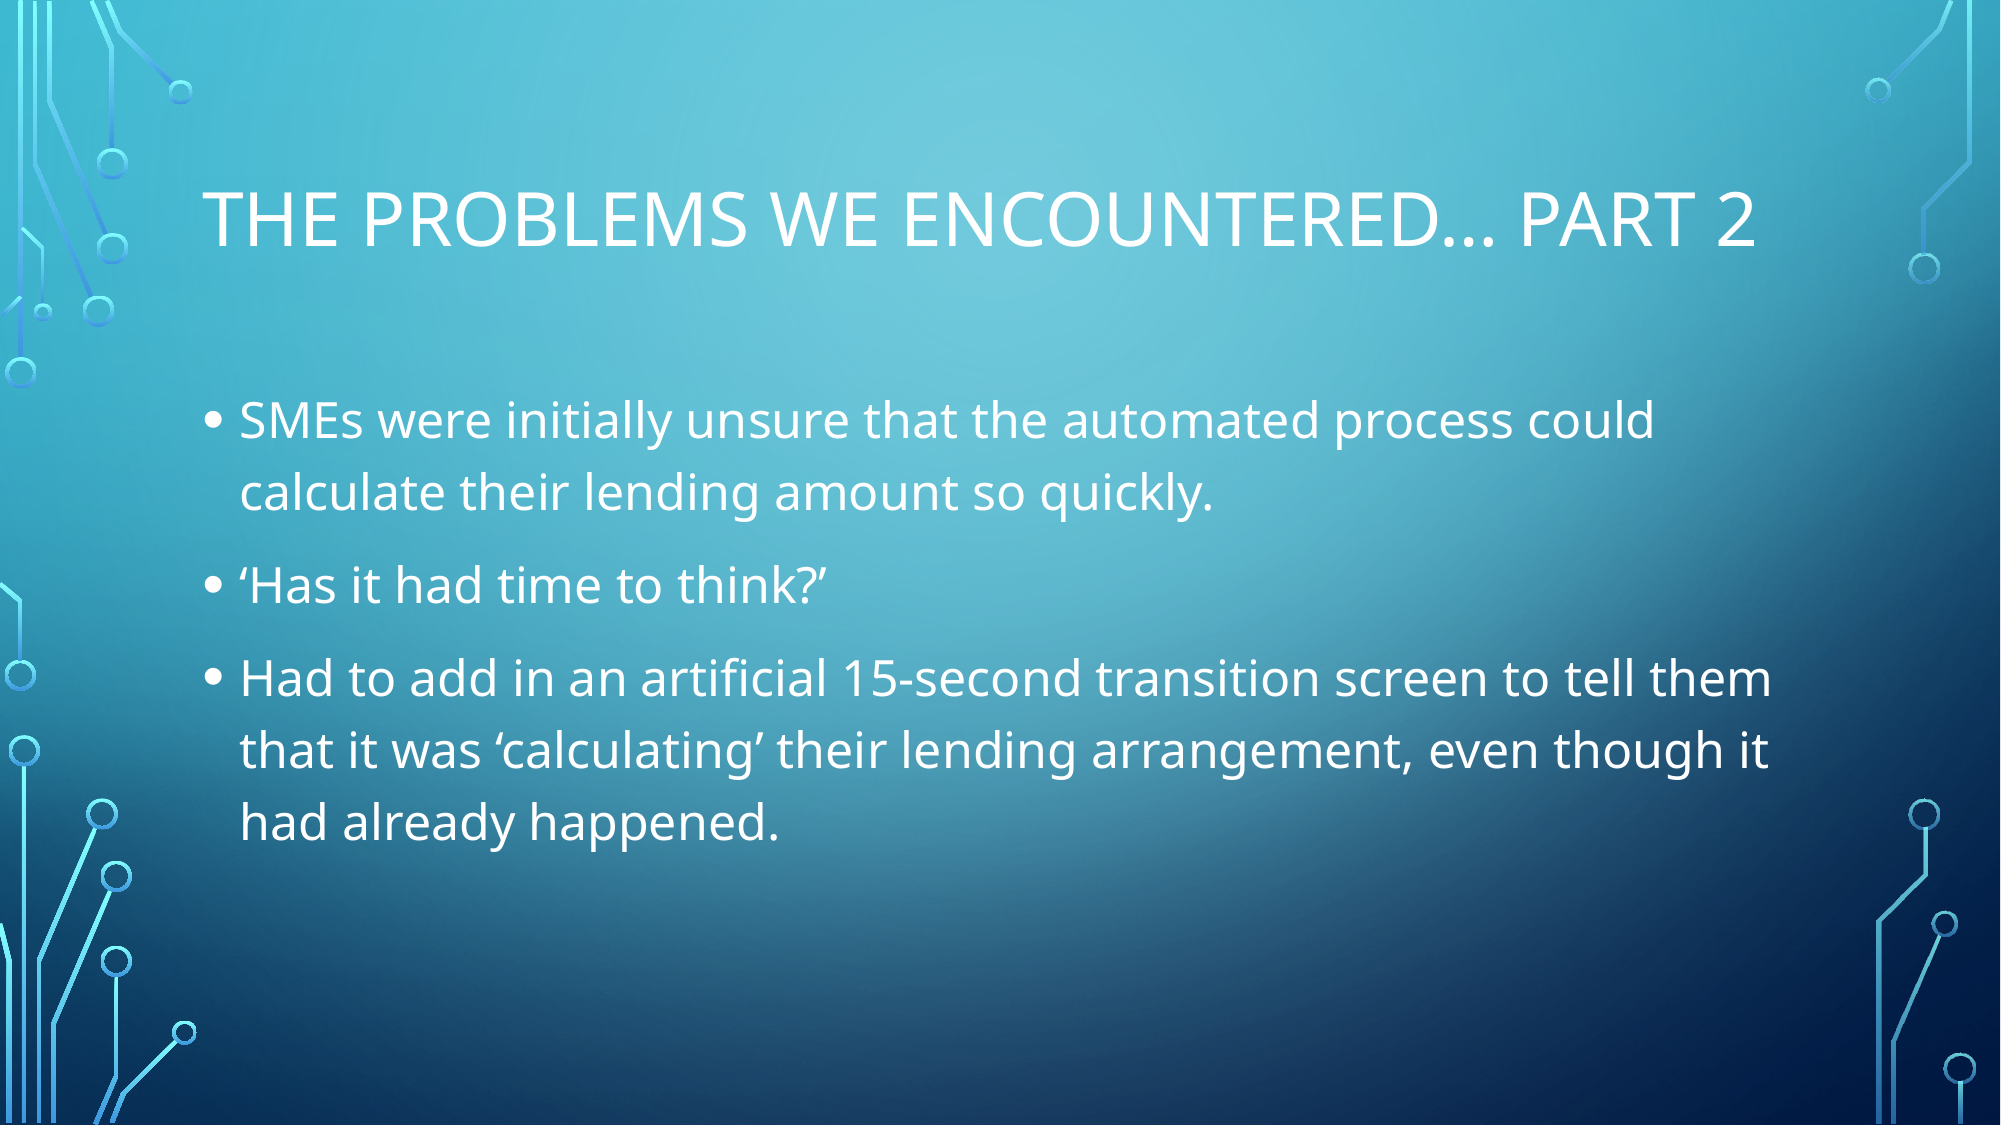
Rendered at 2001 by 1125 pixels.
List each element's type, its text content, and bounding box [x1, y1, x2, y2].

list SMEs were initially unsure that the automated process could calculate their lending amount so quickly. ‘Has it had time to think?’ Had to add in an artificial 15-second transition screen to tell them that it was ‘calculating’ their lending arrangement, even though it had already happened. [187, 369, 1813, 950]
title The problems we encountered… part 2 [187, 101, 1813, 344]
